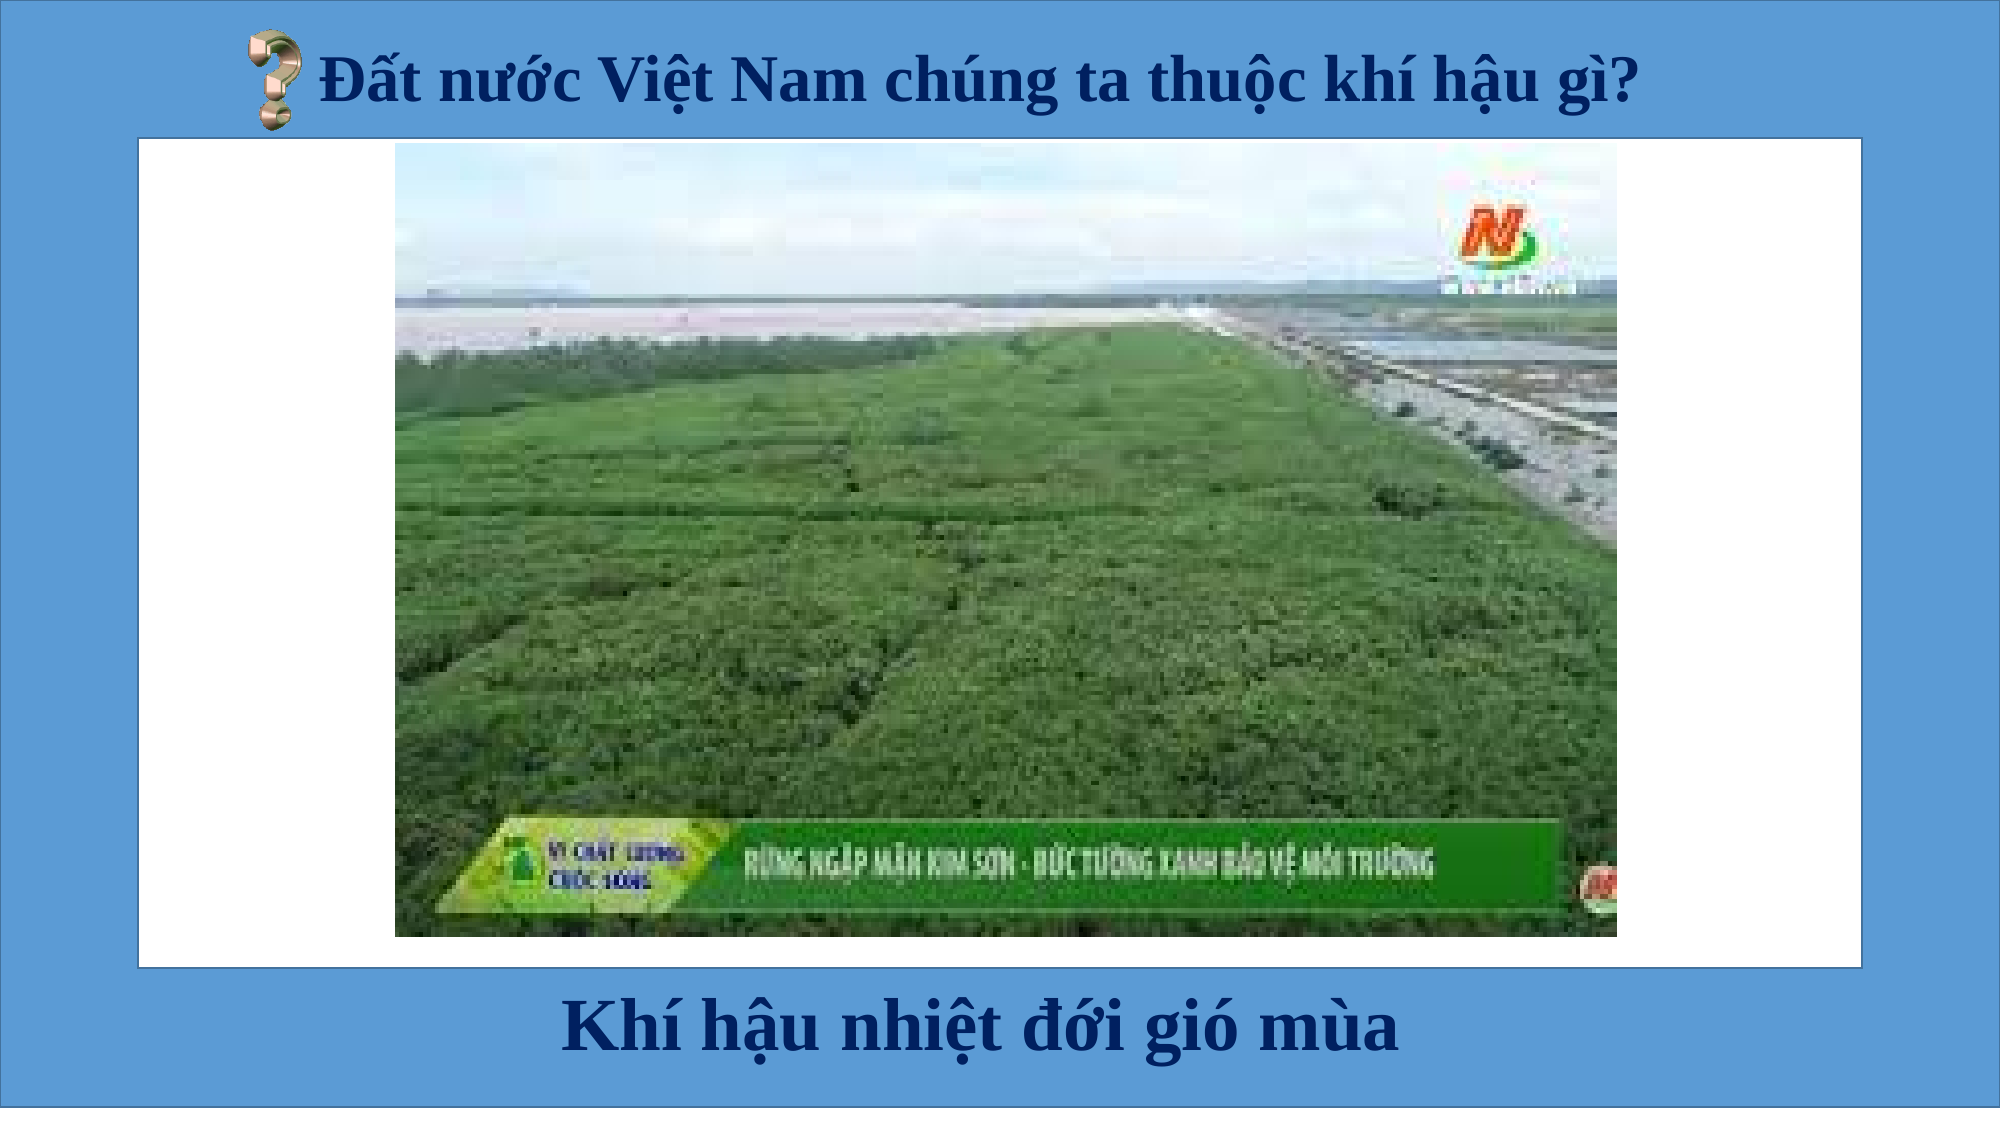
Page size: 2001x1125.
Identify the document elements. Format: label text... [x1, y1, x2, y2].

picture [394, 143, 1617, 937]
picture [216, 15, 335, 144]
text_box Đất nước Việt Nam chúng ta thuộc khí hậu gì? [335, 15, 1716, 123]
text_box Khí hậu nhiệt đới gió mùa [542, 968, 1421, 1074]
text_box [0, 0, 2000, 1108]
